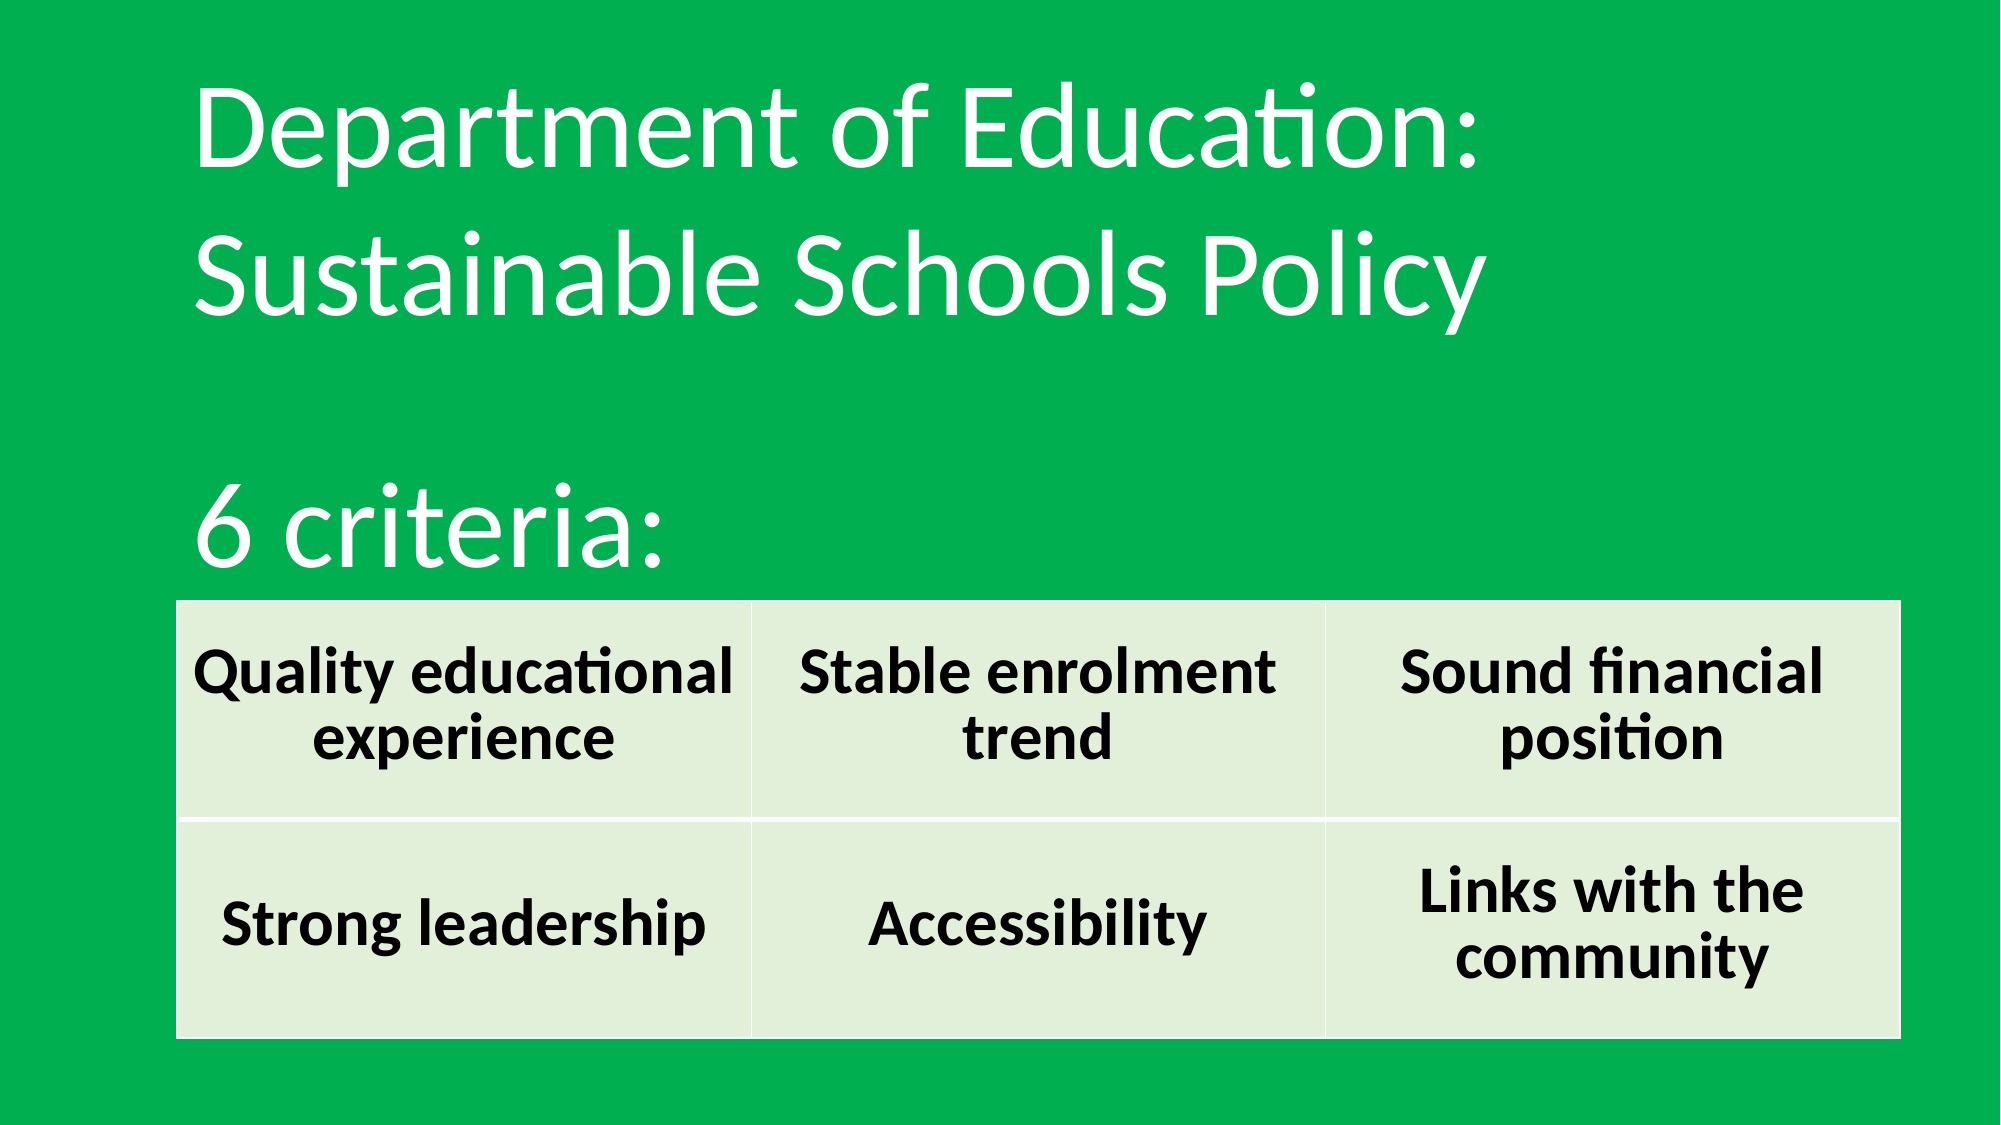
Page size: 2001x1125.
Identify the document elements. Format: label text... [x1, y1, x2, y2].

table_cell Accessibility [752, 822, 1325, 1037]
table_cell Strong leadership [178, 822, 751, 1037]
text_box Department of Education: Sustainable Schools Policy [177, 0, 1823, 348]
table_cell Links with the community [1326, 822, 1899, 1037]
table_header Quality educational experience [178, 602, 751, 817]
table_header Stable enrolment trend [752, 602, 1325, 817]
text_box 6 criteria: [177, 436, 707, 599]
table_header Sound financial position [1326, 602, 1899, 817]
